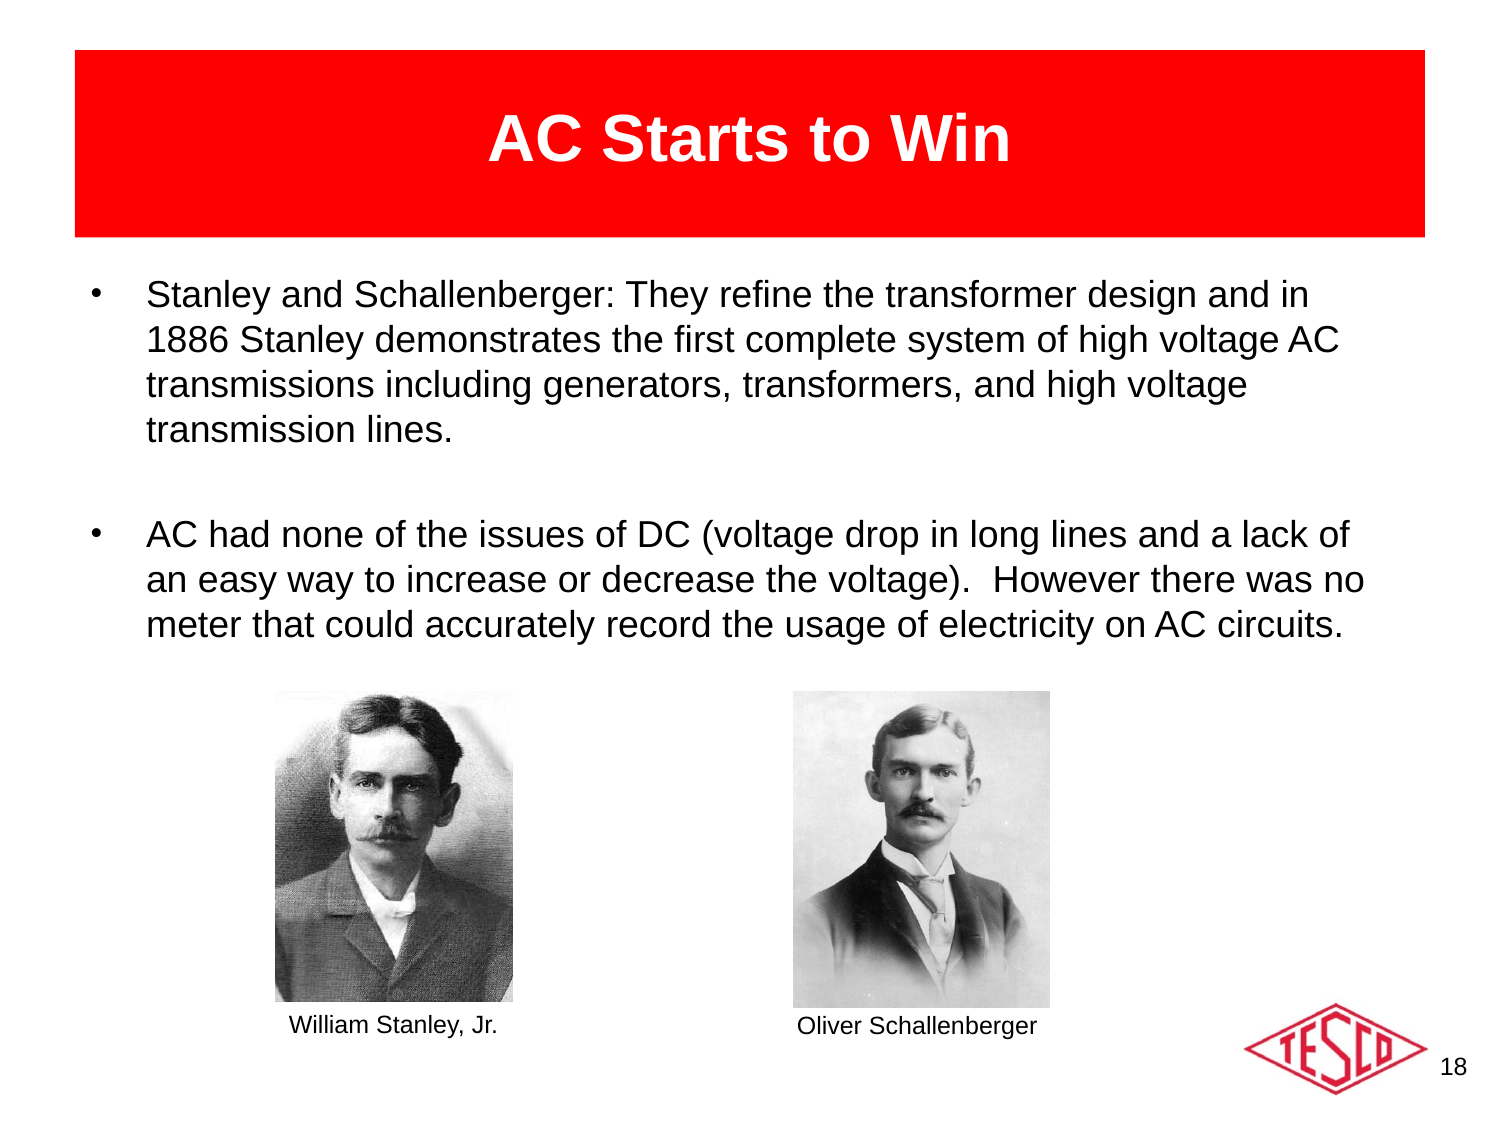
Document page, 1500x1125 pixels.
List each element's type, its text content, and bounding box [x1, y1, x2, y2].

title AC Starts to Win [75, 87, 1425, 275]
picture [793, 691, 1051, 1008]
text_box Oliver Schallenberger [775, 1002, 1059, 1047]
list Stanley and Schallenberger: They refine the transformer design and in 1886 Stanley demonstrates the first complete system of high voltage AC transmissions including generators, transformers, and high voltage transmission lines. AC had none of the issues of DC (voltage drop in long lines and a lack of an easy way to increase or decrease the voltage). However there was no meter that could accurately record the usage of electricity on AC circuits. [75, 262, 1413, 1005]
picture [275, 691, 513, 1002]
picture [1237, 996, 1438, 1100]
text_box William Stanley, Jr. [262, 1001, 525, 1046]
